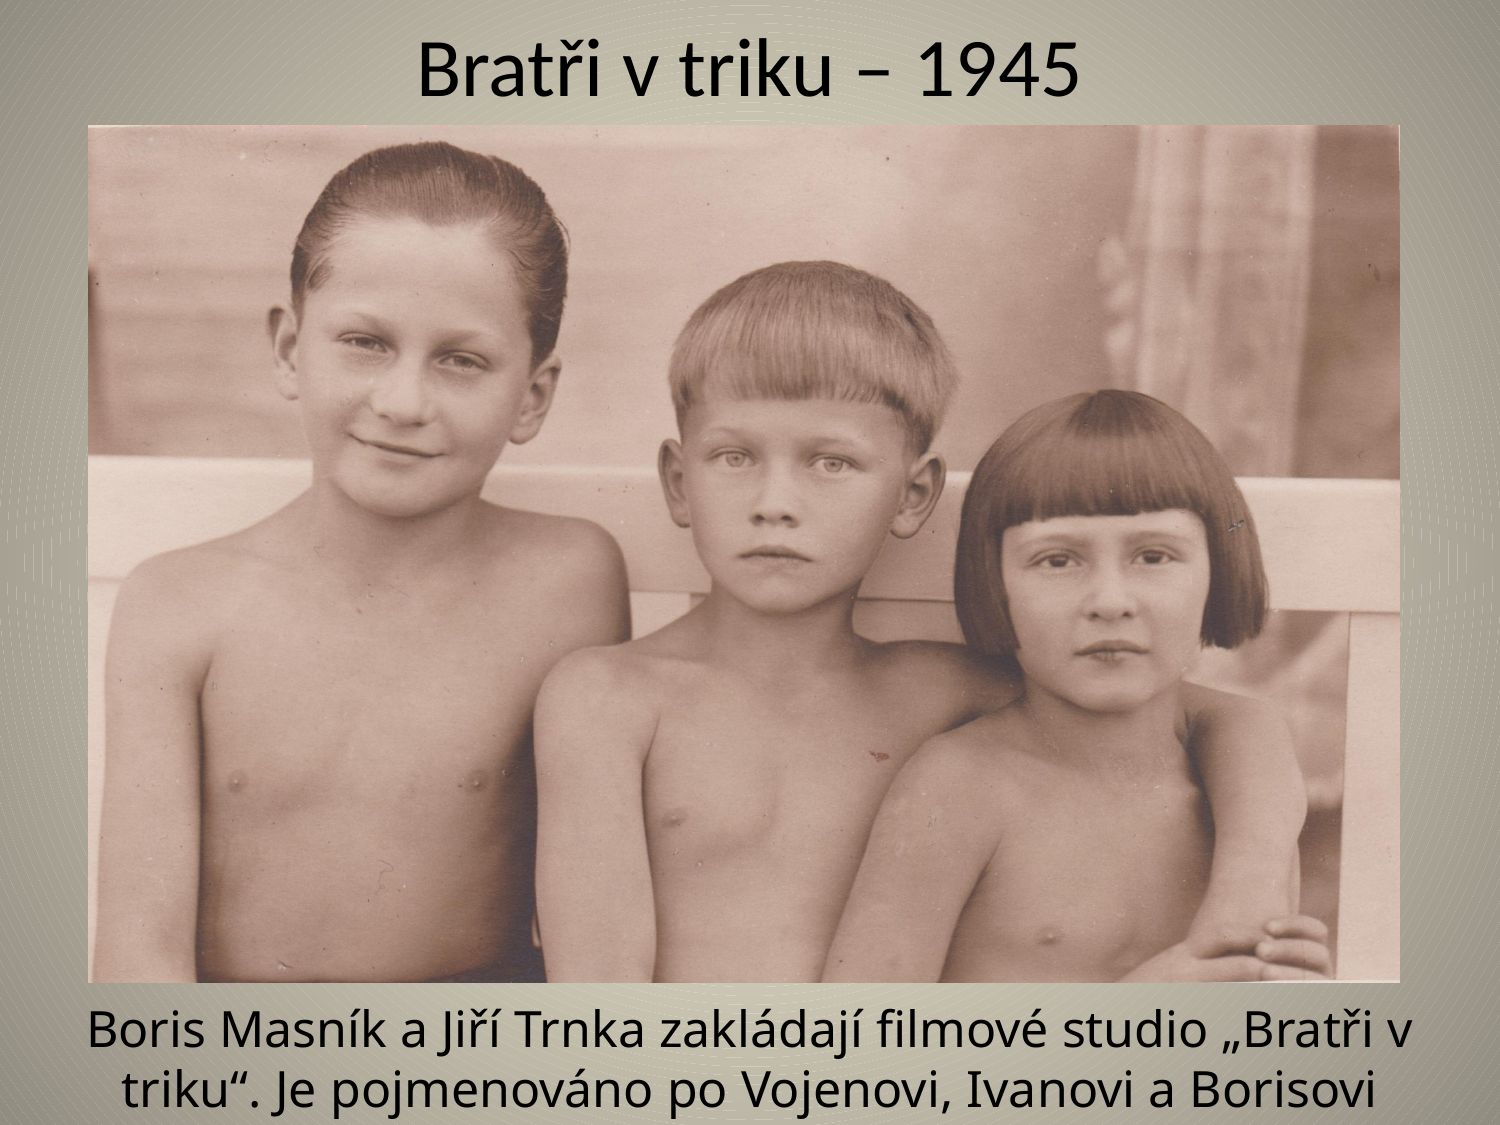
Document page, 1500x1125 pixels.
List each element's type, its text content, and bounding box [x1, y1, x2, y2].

text_box Boris Masník a Jiří Trnka zakládají filmové studio „Bratři v triku“. Je pojmenováno po Vojenovi, Ivanovi a Borisovi Masníkovi [0, 990, 1500, 1125]
title Bratři v triku – 1945 [75, 0, 1425, 126]
picture [88, 125, 1400, 984]
